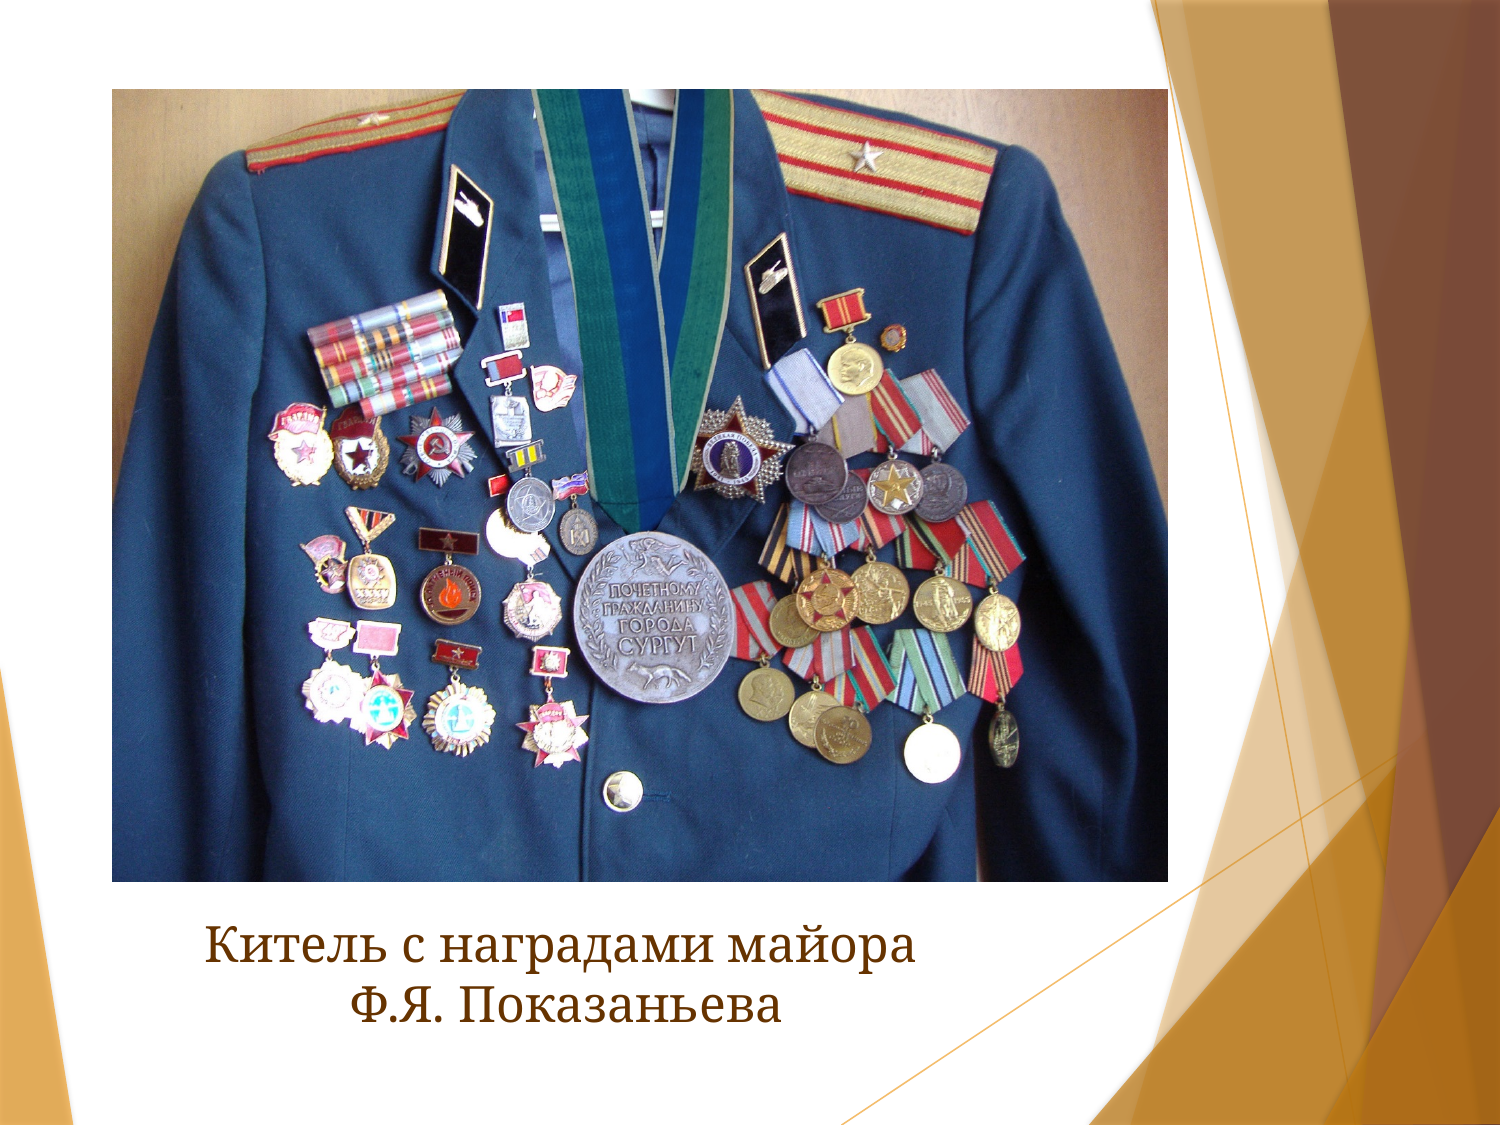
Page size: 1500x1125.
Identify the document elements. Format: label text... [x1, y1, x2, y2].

text_box Китель с наградами майора Ф.Я. Показаньева [76, 905, 1046, 1040]
picture [111, 89, 1168, 882]
